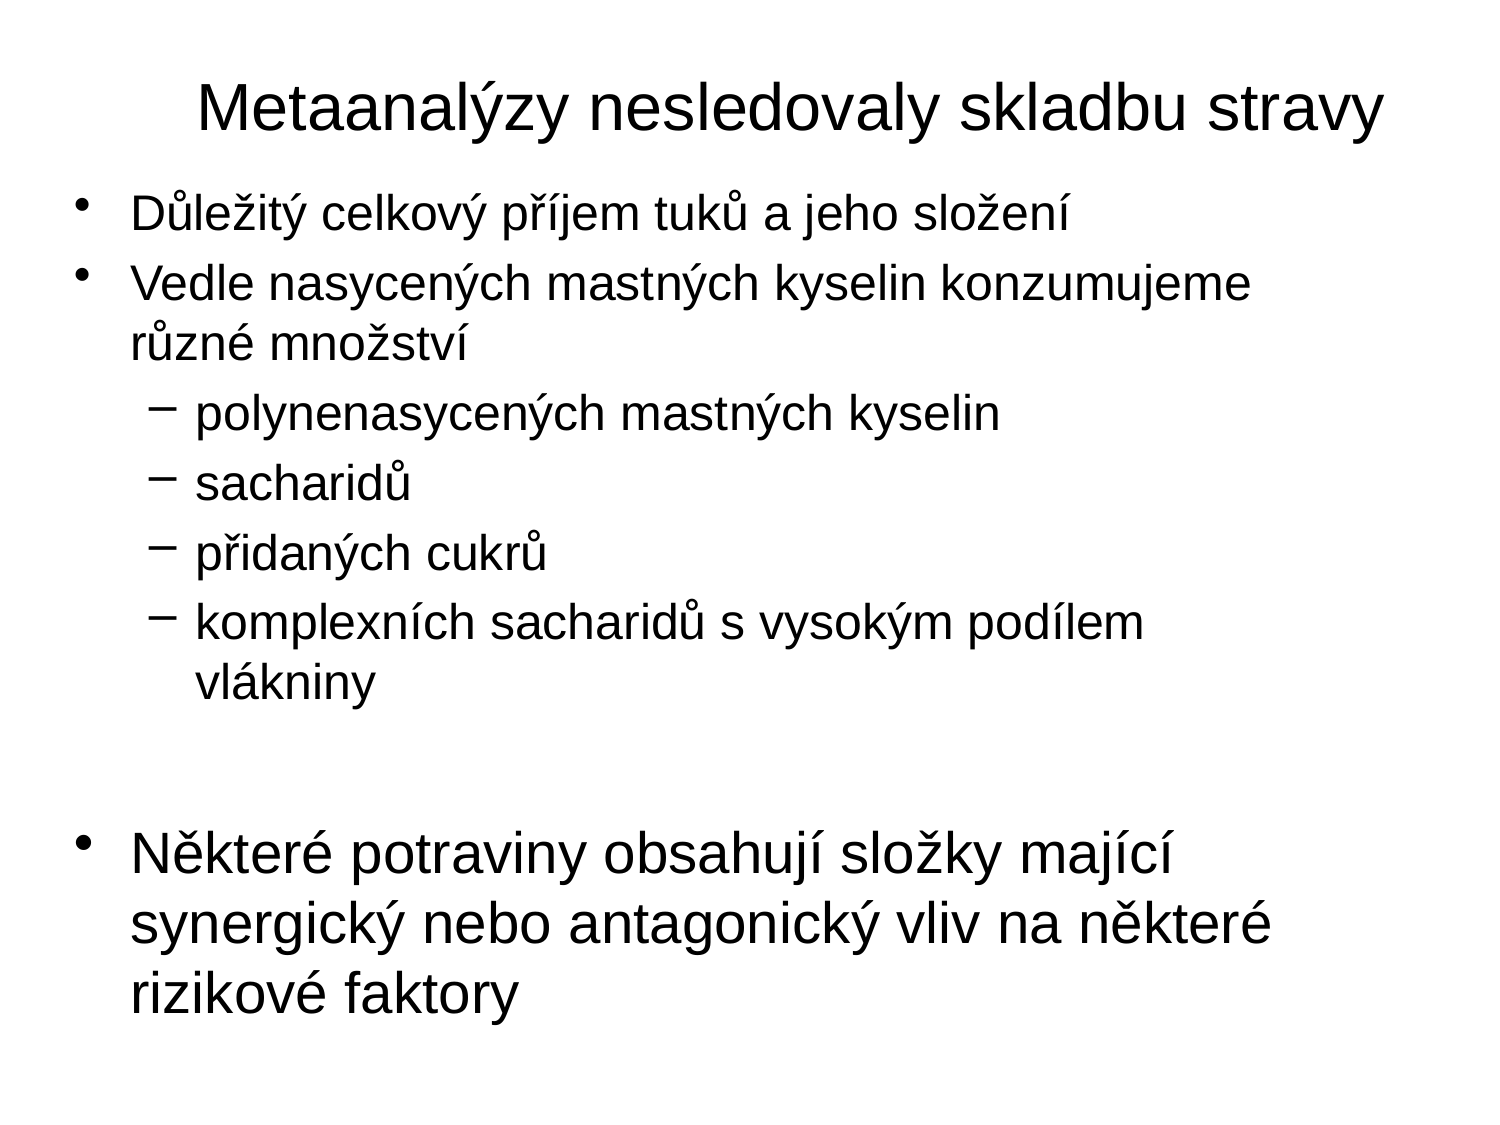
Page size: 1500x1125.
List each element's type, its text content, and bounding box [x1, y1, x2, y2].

list Důležitý celkový příjem tuků a jeho složení Vedle nasycených mastných kyselin konzumujeme různé množství polynenasycených mastných kyselin sacharidů přidaných cukrů komplexních sacharidů s vysokým podílem vlákniny Některé potraviny obsahují složky mající synergický nebo antagonický vliv na některé rizikové faktory [58, 172, 1299, 848]
title Metaanalýzy nesledovaly skladbu stravy [41, 39, 1500, 170]
